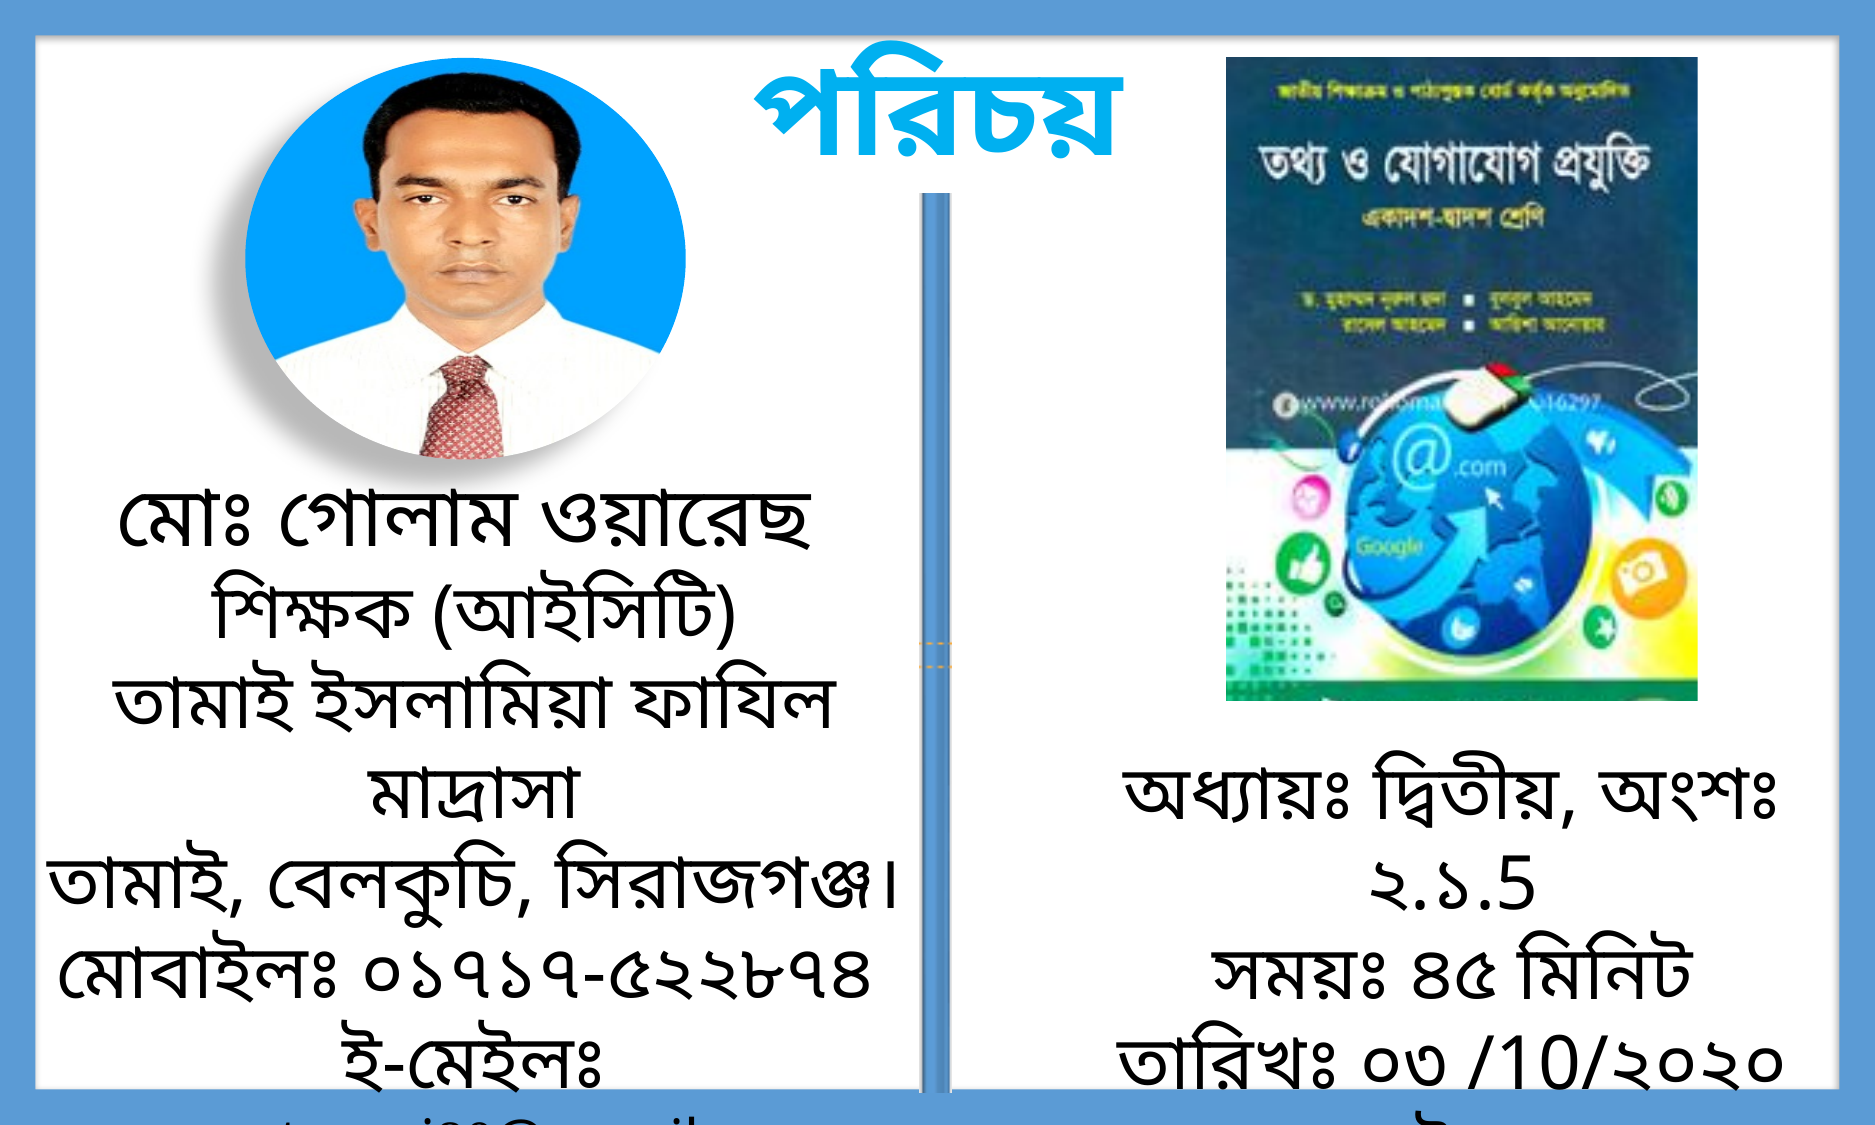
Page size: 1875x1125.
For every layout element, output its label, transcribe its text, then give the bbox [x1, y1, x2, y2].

picture [918, 193, 952, 1093]
picture [1226, 57, 1698, 701]
text_box [244, 56, 687, 461]
text_box পরিচয় [737, 22, 1138, 188]
text_box অধ্যায়ঃ দ্বিতীয়, অংশঃ ২.১.5 সময়ঃ ৪৫ মিনিট তারিখঃ ০৩ /10/২০২০ ইং [1064, 736, 1840, 1125]
text_box মোঃ গোলাম ওয়ারেছ শিক্ষক (আইসিটি) তামাই ইসলামিয়া ফাযিল মাদ্রাসা তামাই, বেলকুচি, সিরাজগঞ্জ। মোবাইলঃ ০১৭১৭-৫২২৮৭৪ ই-মেইলঃ warestamai80@gmail.com [30, 455, 919, 1125]
